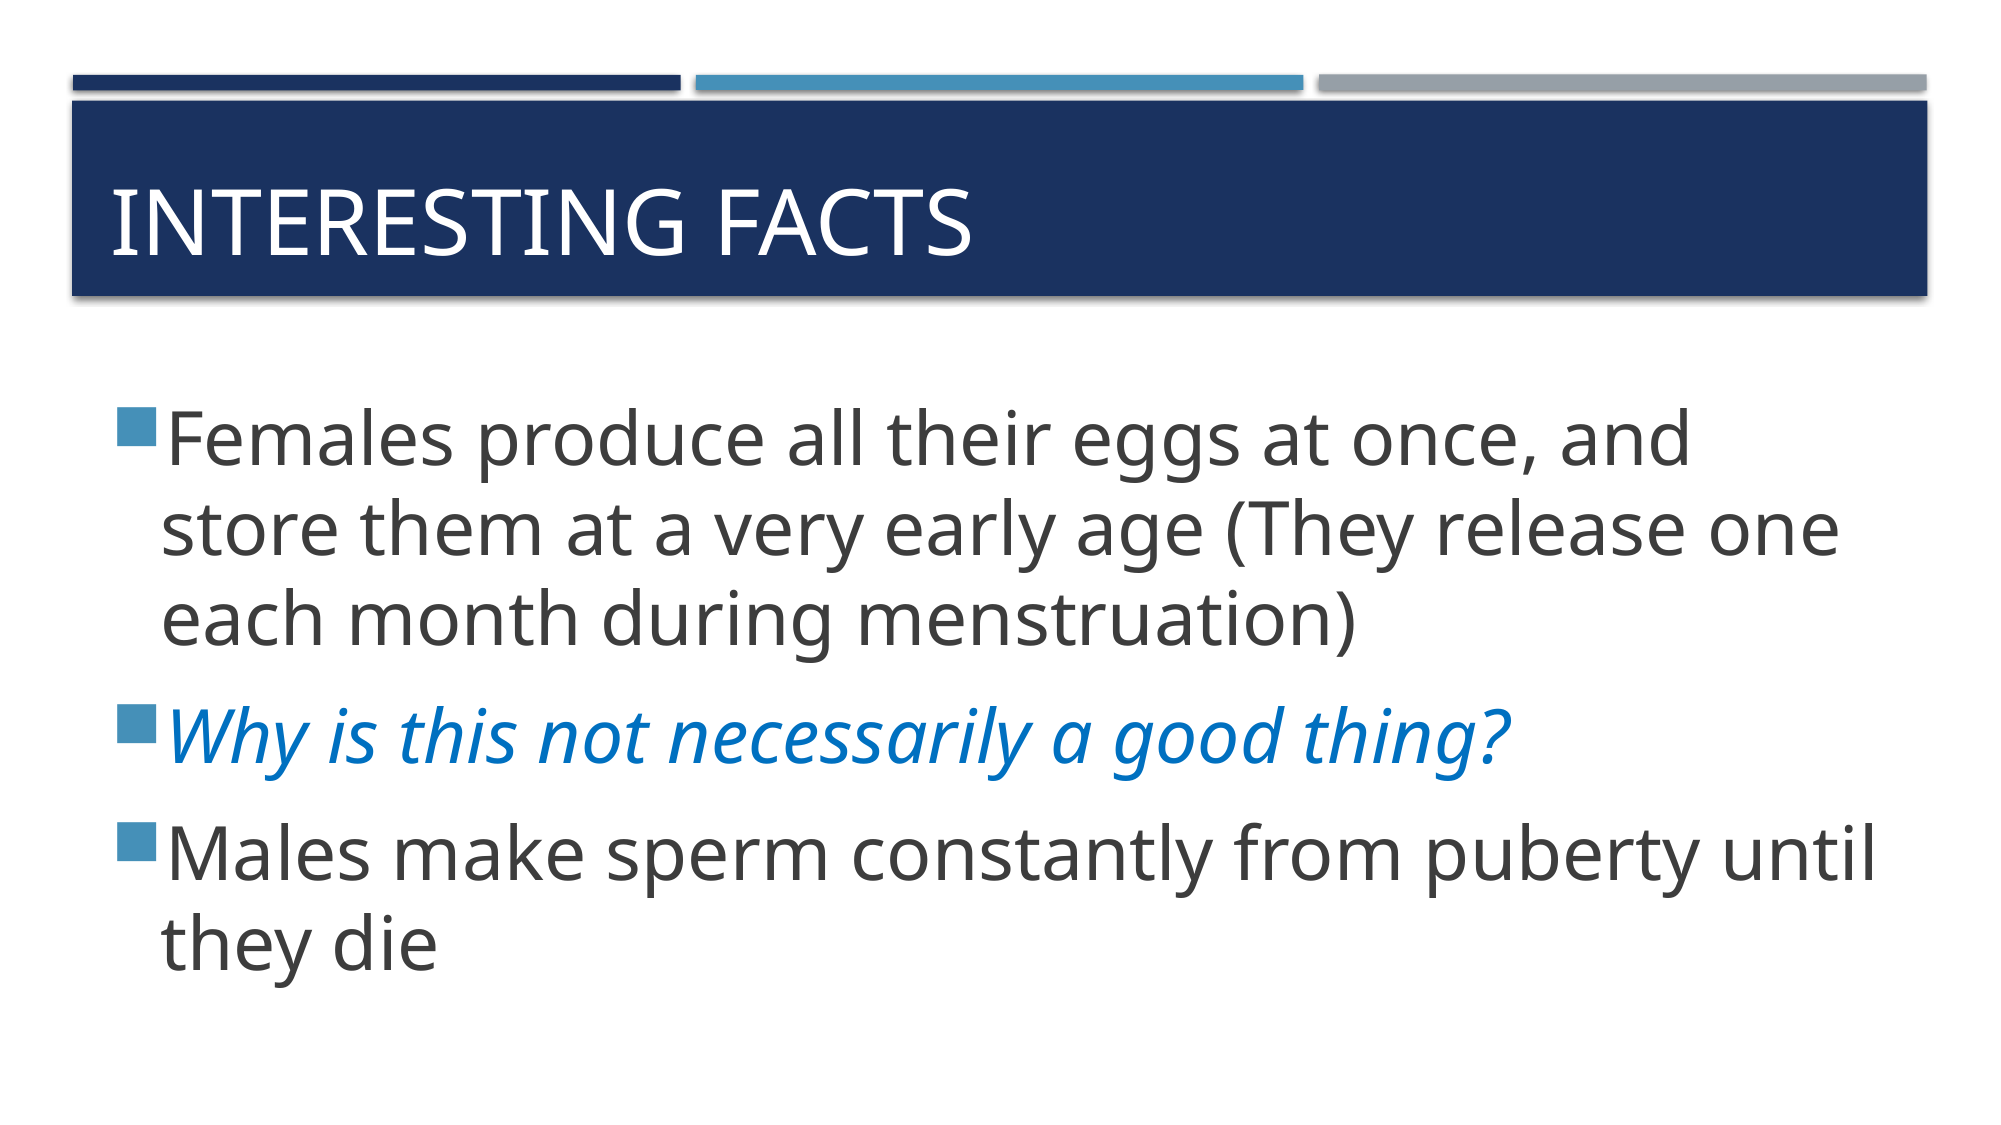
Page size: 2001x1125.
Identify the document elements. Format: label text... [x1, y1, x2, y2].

list Females produce all their eggs at once, and store them at a very early age (They release one each month during menstruation) Why is this not necessarily a good thing? Males make sperm constantly from puberty until they die [95, 383, 1905, 962]
title Interesting facts [95, 115, 1905, 282]
